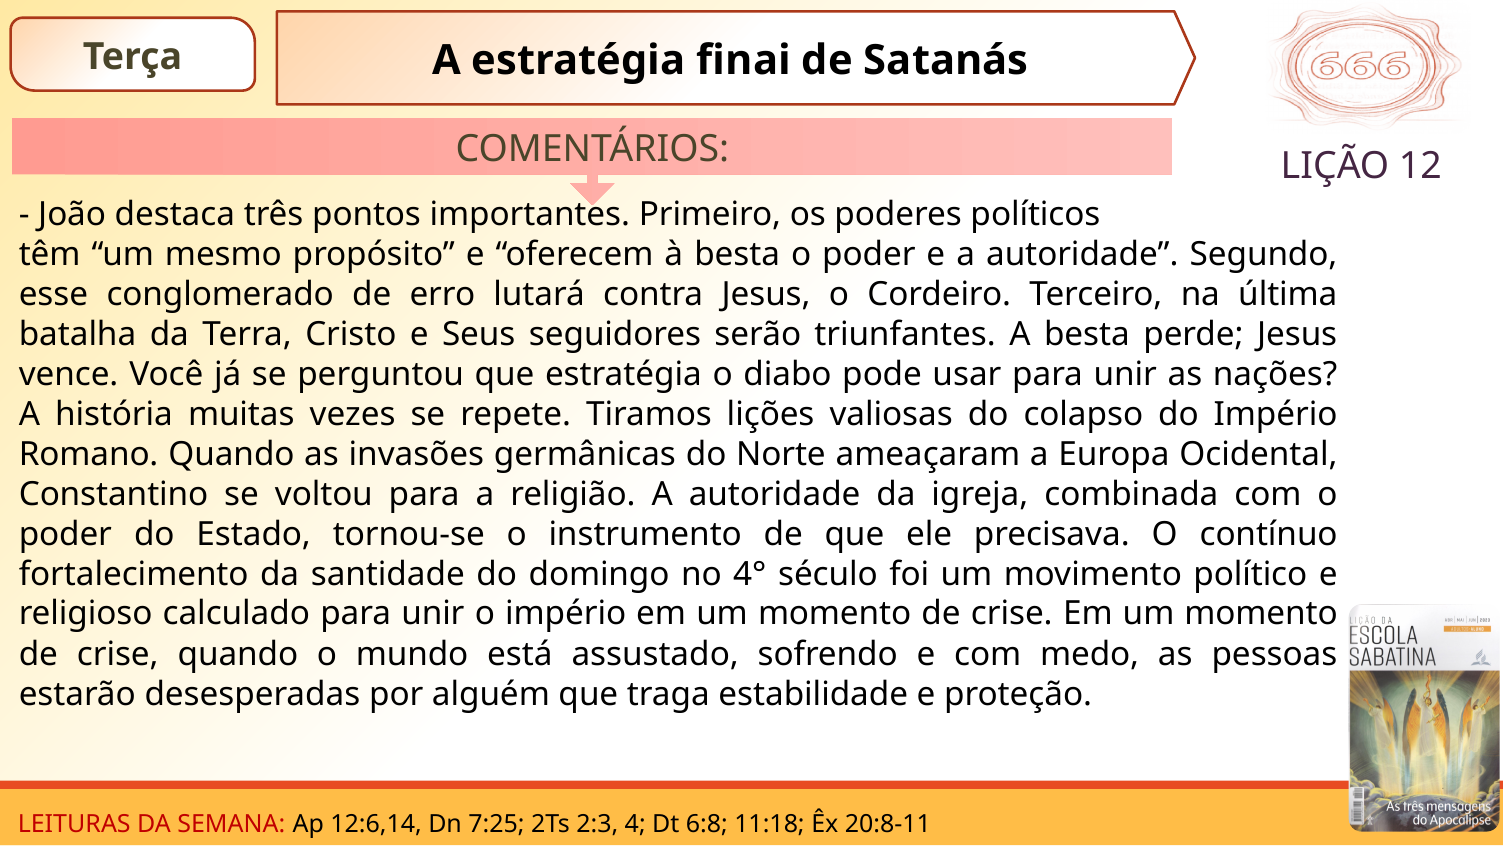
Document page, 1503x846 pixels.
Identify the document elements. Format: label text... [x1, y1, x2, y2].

text_box COMENTÁRIOS: [10, 116, 1174, 207]
text_box Terça [9, 16, 257, 92]
picture [1264, 0, 1473, 135]
text_box LIÇÃO 12 [1265, 142, 1458, 194]
text_box LEITURAS DA SEMANA: Ap 12:6,14, Dn 7:25; 2Ts 2:3, 4; Dt 6:8; 11:18; Êx 20:8-11 [3, 799, 1421, 845]
text_box - João destaca três pontos importantes. Primeiro, os poderes políticos têm “um mesmo propósito” e “oferecem à besta o poder e a autoridade”. Segundo, esse conglomerado de erro lutará contra Jesus, o Cordeiro. Terceiro, na última batalha da Terra, Cristo e Seus seguidores serão triunfantes. A besta perde; Jesus vence. Você já se perguntou que estratégia o diabo pode usar para unir as nações? A história muitas vezes se repete. Tiramos lições valiosas do colapso do Império Romano. Quando as invasões germânicas do Norte ameaçaram a Europa Ocidental, Constantino se voltou para a religião. A autoridade da igreja, combinada com o poder do Estado, tornou-se o instrumento de que ele precisava. O contínuo fortalecimento da santidade do domingo no 4° século foi um movimento político e religioso calculado para unir o império em um momento de crise. Em um momento de crise, quando o mundo está assustado, sofrendo e com medo, as pessoas estarão desesperadas por alguém que traga estabilidade e proteção. [3, 185, 1355, 719]
text_box A estratégia finai de Satanás [275, 10, 1197, 106]
picture [1348, 603, 1501, 833]
